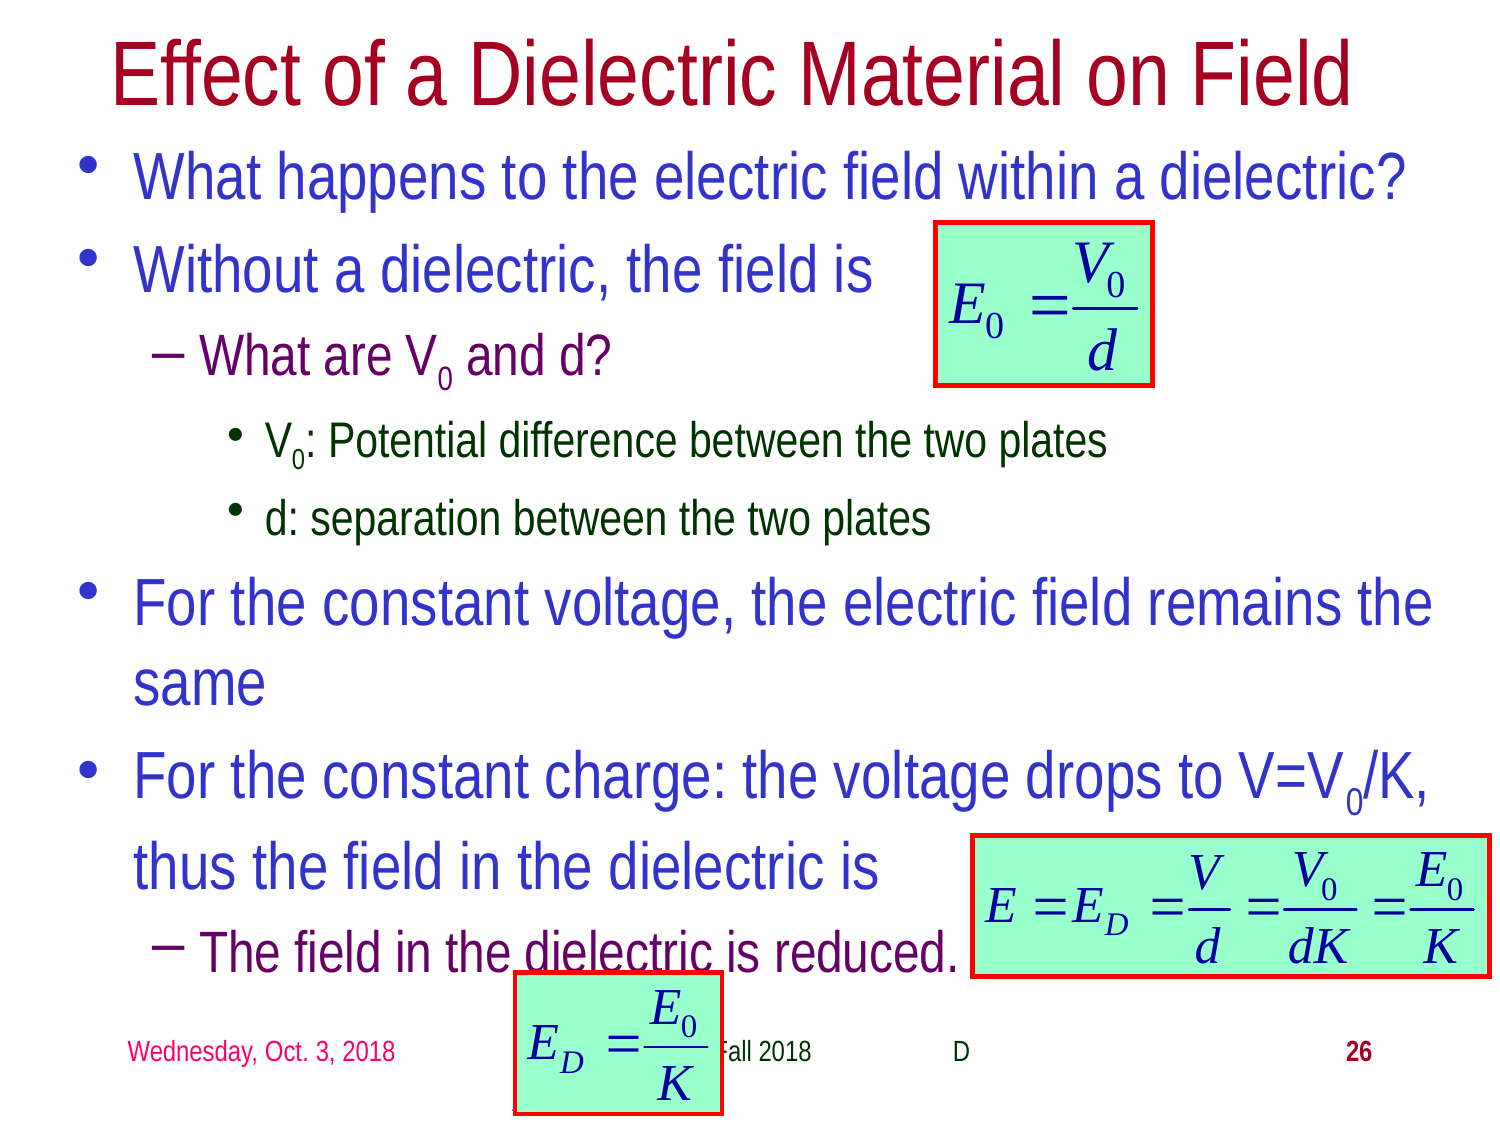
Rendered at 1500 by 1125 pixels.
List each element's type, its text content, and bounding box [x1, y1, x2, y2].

slide_number 26 [1074, 1024, 1388, 1101]
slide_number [112, 1024, 426, 1101]
text_box What happens to the electric field within a dielectric? Without a dielectric, the field is What are V0 and d? V0: Potential difference between the two plates d: separation between the two plates For the constant voltage, the electric field remains the same For the constant charge: the voltage drops to V=V0/K, thus the field in the dielectric is The field in the dielectric is reduced. [62, 125, 1463, 988]
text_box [937, 224, 1151, 384]
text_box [974, 837, 1488, 975]
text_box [517, 974, 720, 1112]
footer PHYS 1444-002, Fall 2018 Dr. Jaehoon Yu [725, 1024, 988, 1101]
title Effect of a Dielectric Material on Field [62, 12, 1426, 126]
